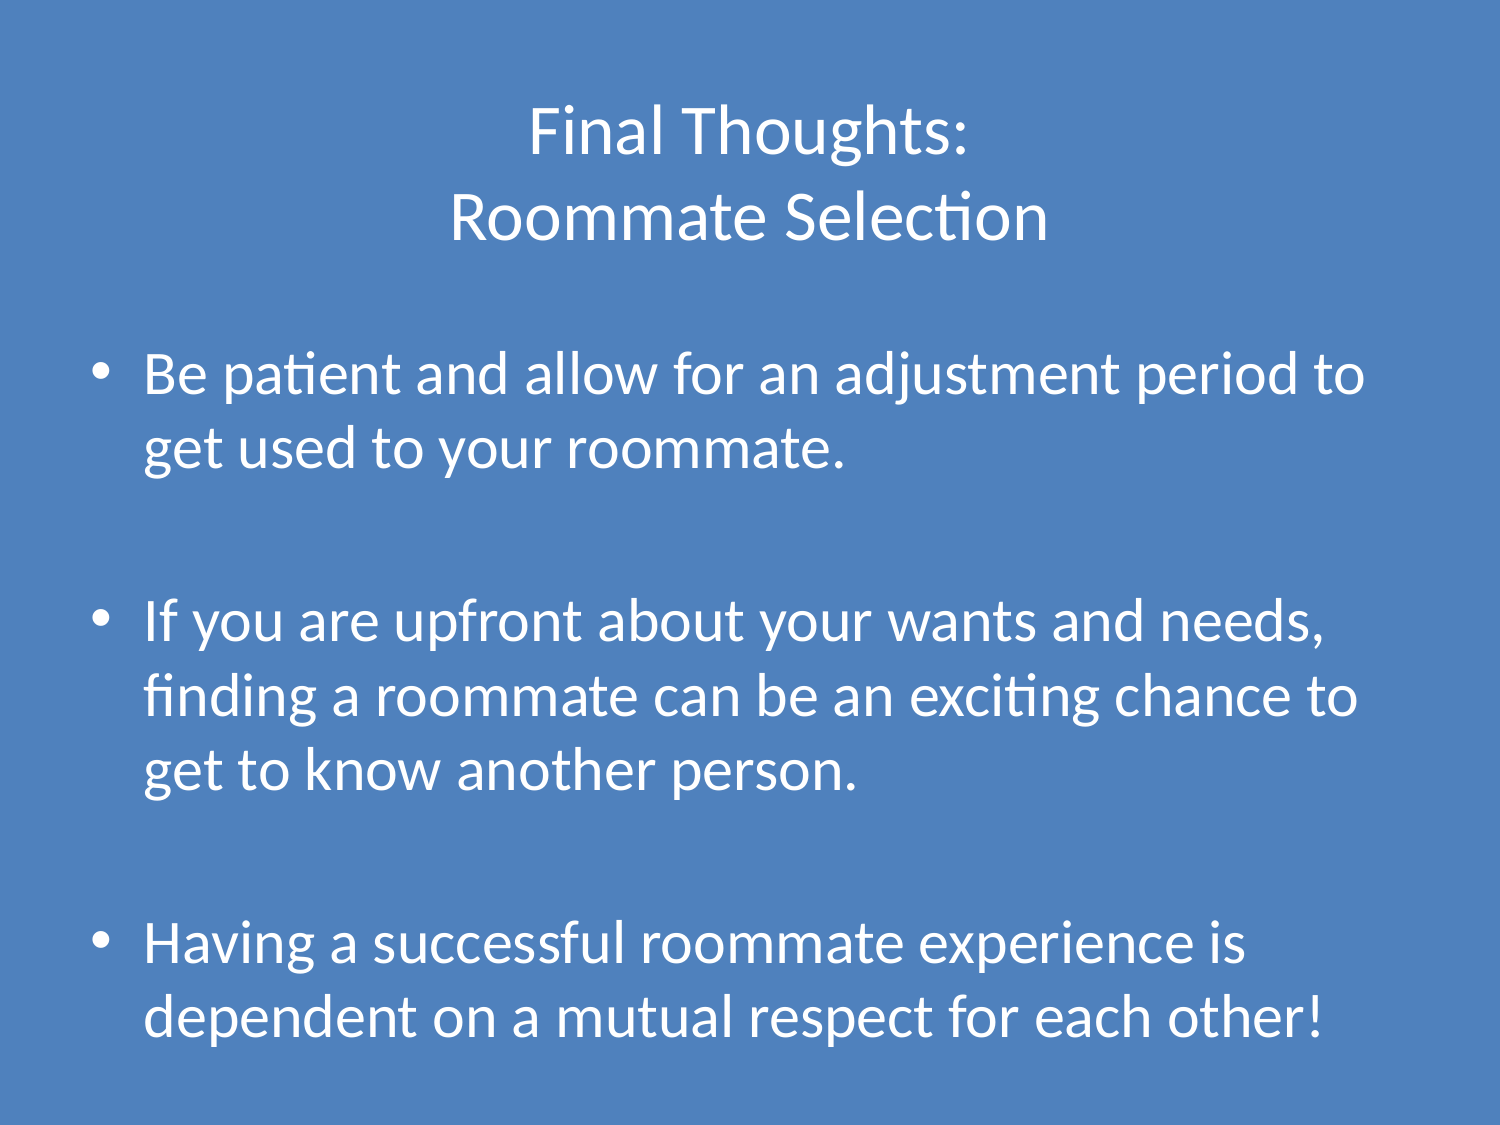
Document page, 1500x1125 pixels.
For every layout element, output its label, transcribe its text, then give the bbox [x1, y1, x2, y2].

title Final Thoughts: Roommate Selection [75, 75, 1425, 263]
list Be patient and allow for an adjustment period to get used to your roommate. If you are upfront about your wants and needs, finding a roommate can be an exciting chance to get to know another person. Having a successful roommate experience is dependent on a mutual respect for each other! [75, 324, 1425, 1063]
